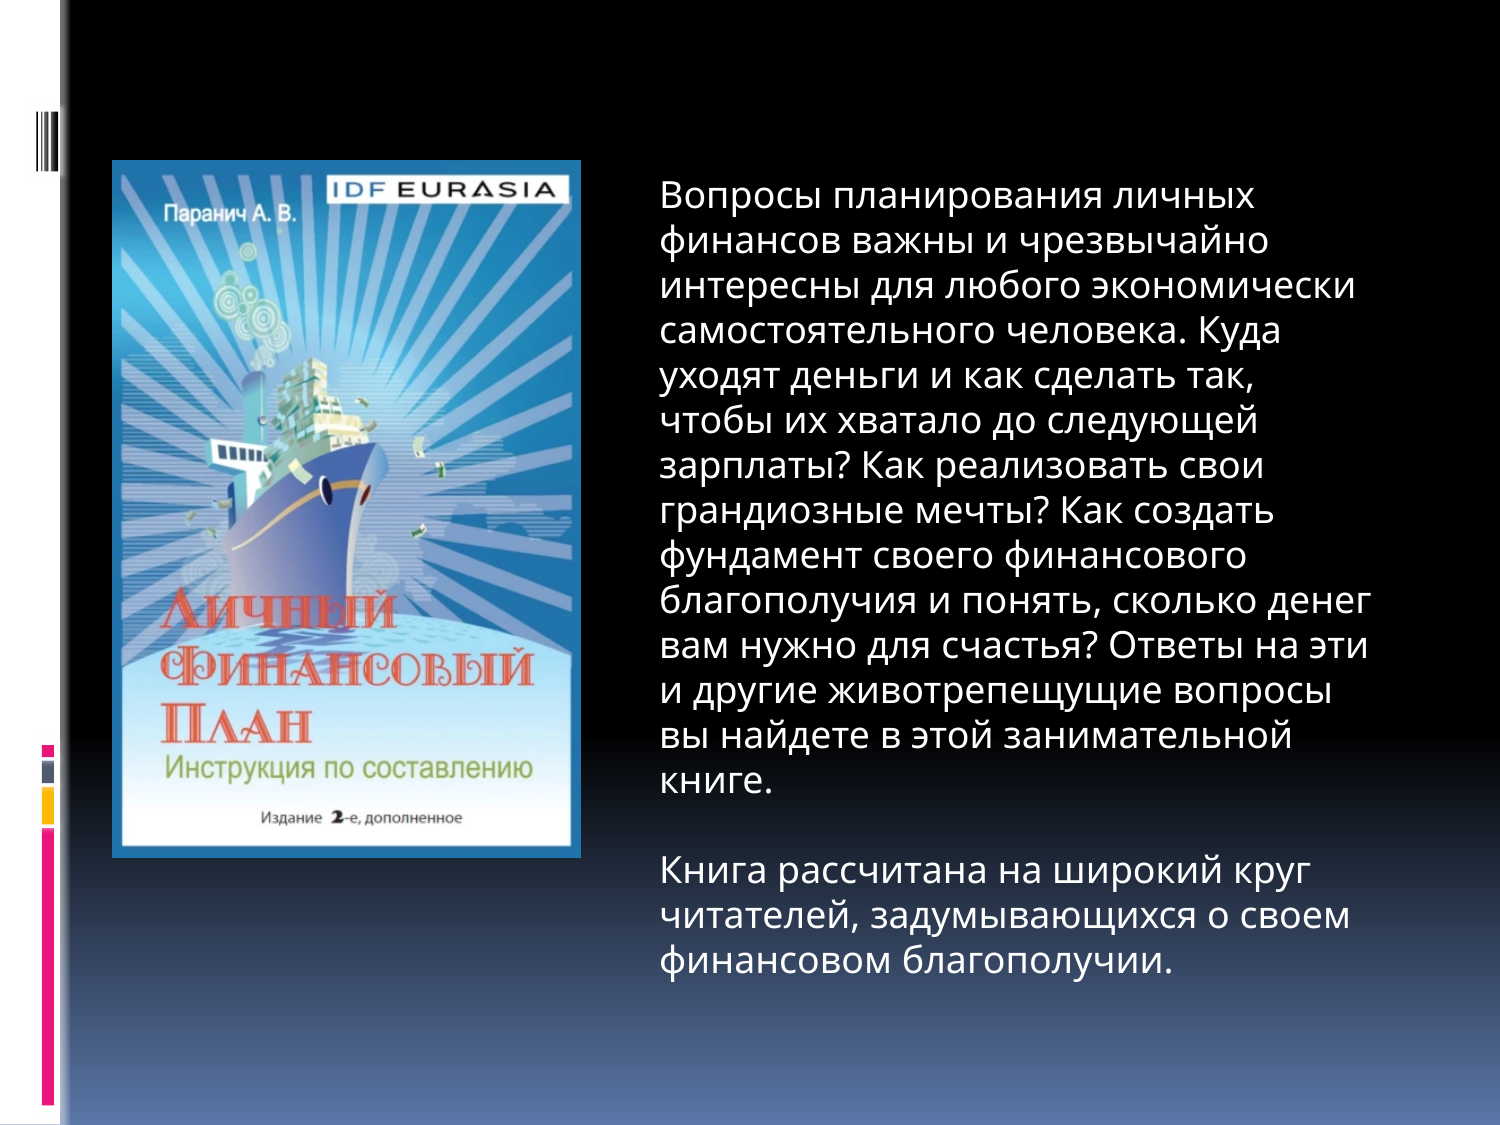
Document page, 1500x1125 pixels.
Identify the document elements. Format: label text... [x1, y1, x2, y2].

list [111, 160, 582, 858]
text_box Вопросы планирования личных финансов важны и чрезвычайно интересны для любого экономически самостоятельного человека. Куда уходят деньги и как сделать так, чтобы их хватало до следующей зарплаты? Как реализовать свои грандиозные мечты? Как создать фундамент своего финансового благополучия и понять, сколько денег вам нужно для счастья? Ответы на эти и другие животрепещущие вопросы вы найдете в этой занимательной книге. Книга рассчитана на широкий круг читателей, задумывающихся о своем финансовом благополучии. [644, 163, 1395, 989]
